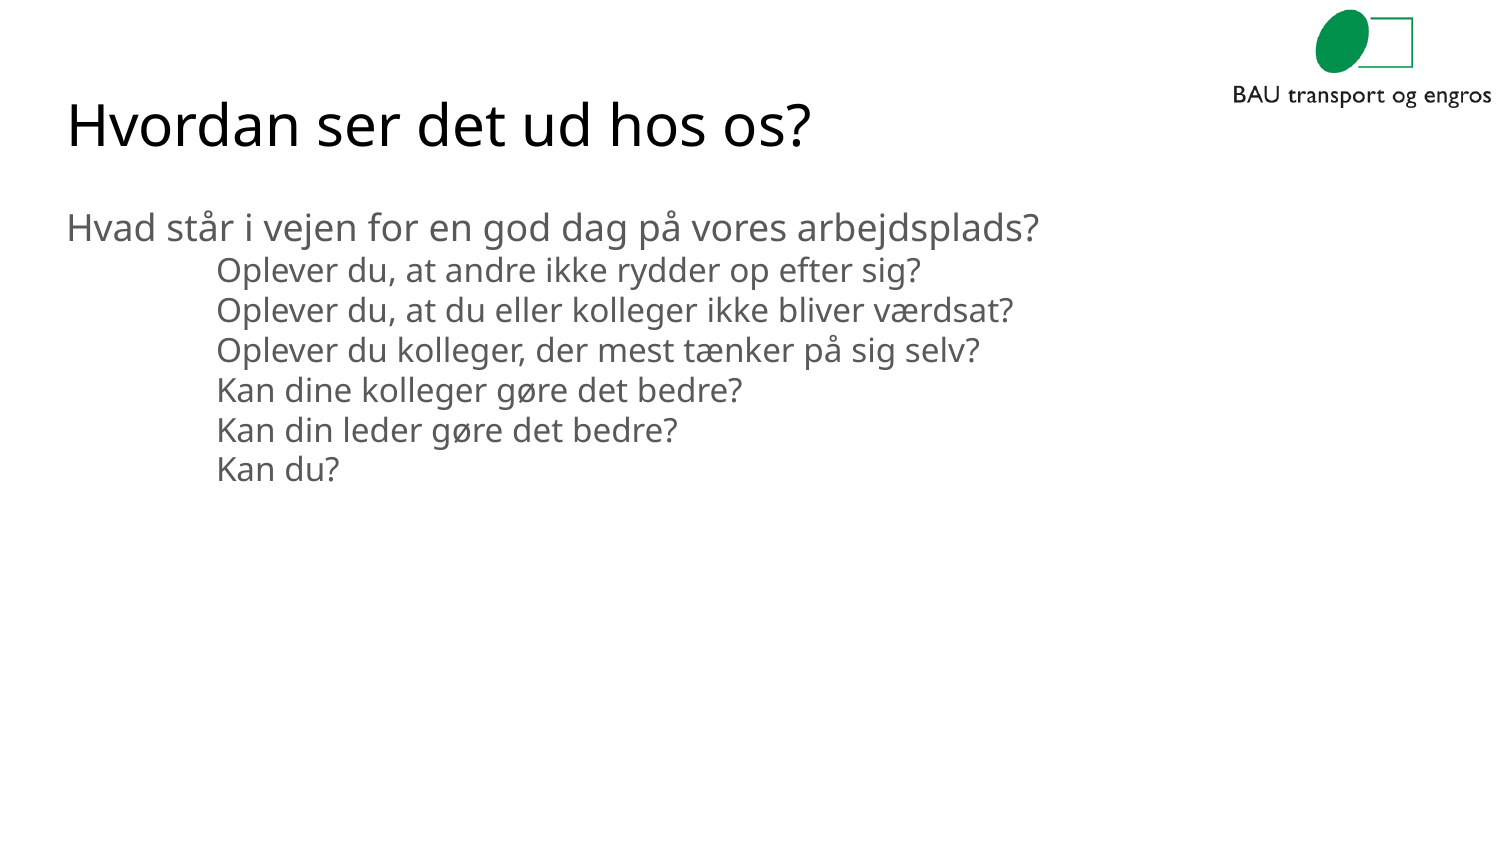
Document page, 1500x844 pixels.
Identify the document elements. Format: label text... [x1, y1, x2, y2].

picture [1232, 7, 1492, 108]
list Hvad står i vejen for en god dag på vores arbejdsplads? Oplever du, at andre ikke rydder op efter sig? Oplever du, at du eller kolleger ikke bliver værdsat? Oplever du kolleger, der mest tænker på sig selv? Kan dine kolleger gøre det bedre? Kan din leder gøre det bedre? Kan du? [51, 189, 1449, 750]
title Hvordan ser det ud hos os? [51, 72, 1449, 167]
